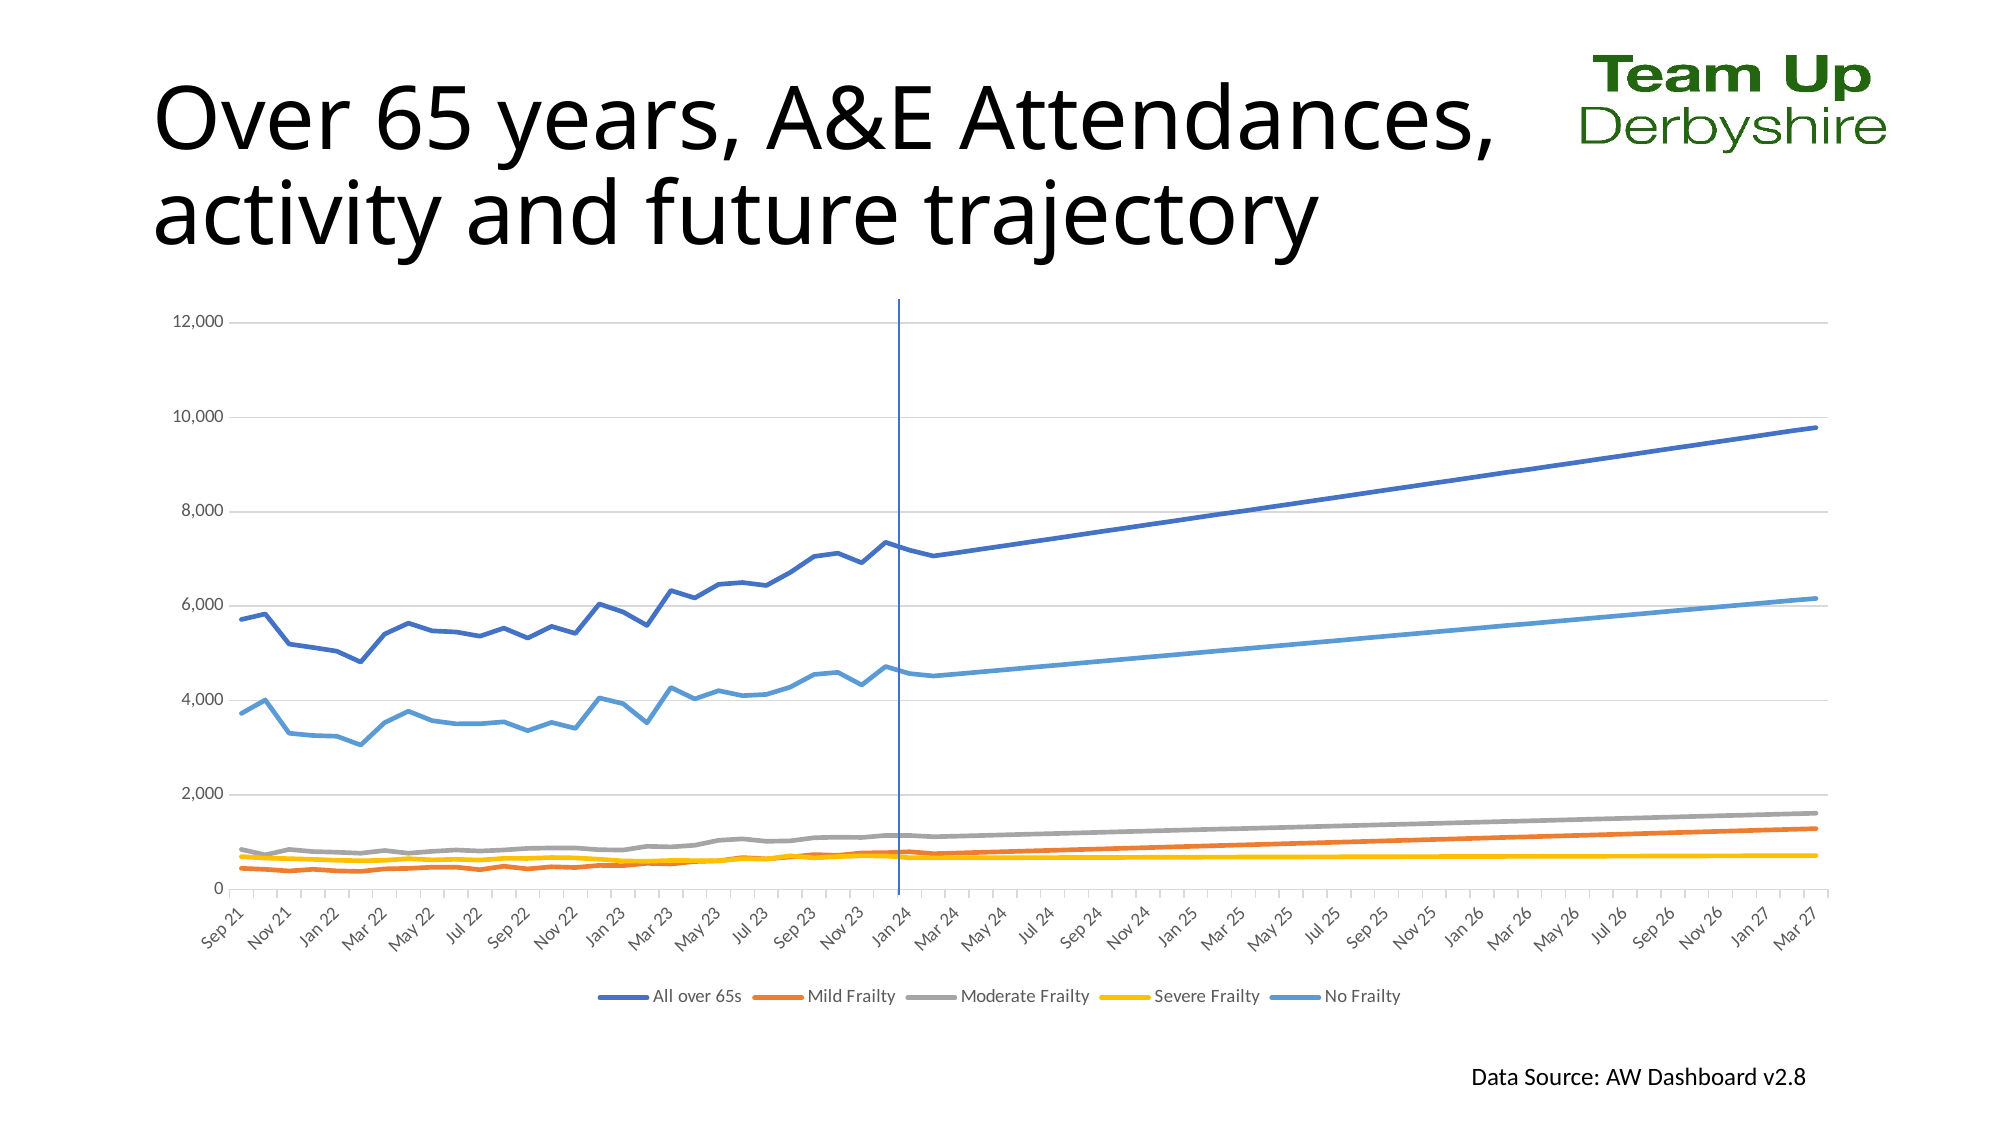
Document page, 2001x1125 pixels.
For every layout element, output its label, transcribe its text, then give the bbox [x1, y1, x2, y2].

chart [137, 299, 1863, 1014]
text_box Data Source: AW Dashboard v2.8 [1456, 1052, 1971, 1098]
title Over 65 years, A&E Attendances, activity and future trajectory [137, 59, 1532, 278]
picture [1551, 43, 1914, 161]
